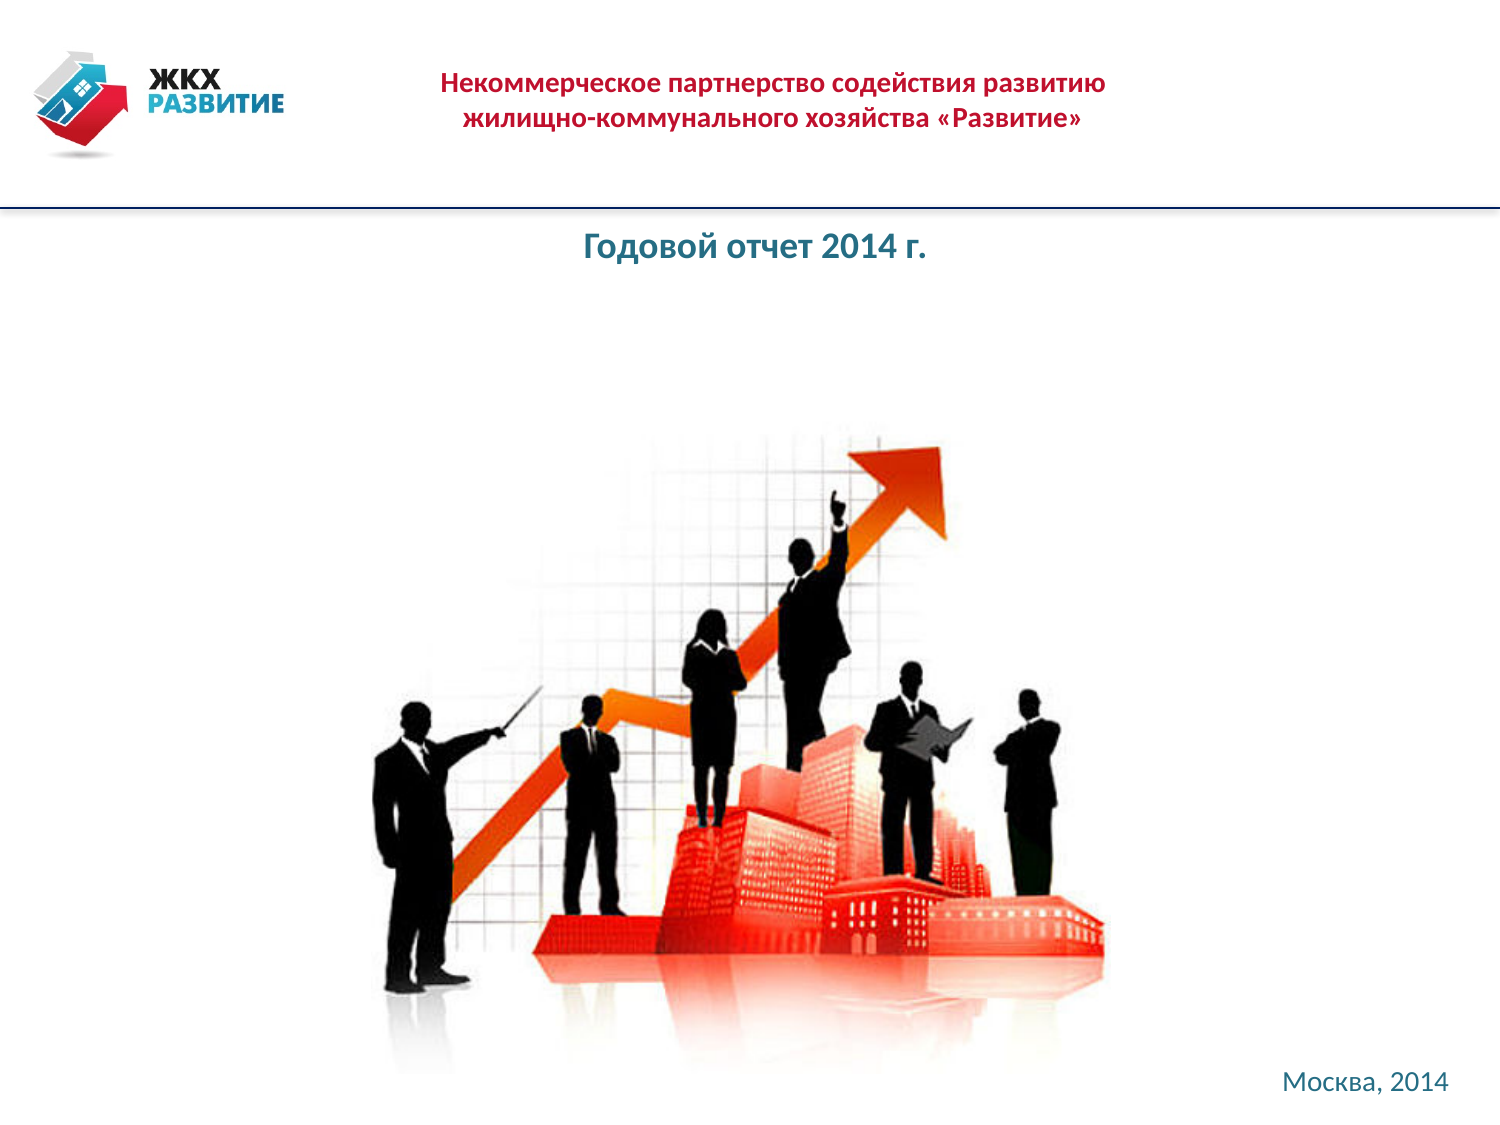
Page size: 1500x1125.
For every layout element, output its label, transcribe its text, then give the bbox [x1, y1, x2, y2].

text_box Некоммерческое партнерство содействия развитию жилищно-коммунального хозяйства «Развитие» [23, 11, 1500, 185]
picture [1, 18, 314, 192]
text_box Москва, 2014 [113, 1046, 1471, 1113]
text_box Годовой отчет 2014 г. [41, 217, 1471, 274]
picture [371, 410, 1111, 1074]
